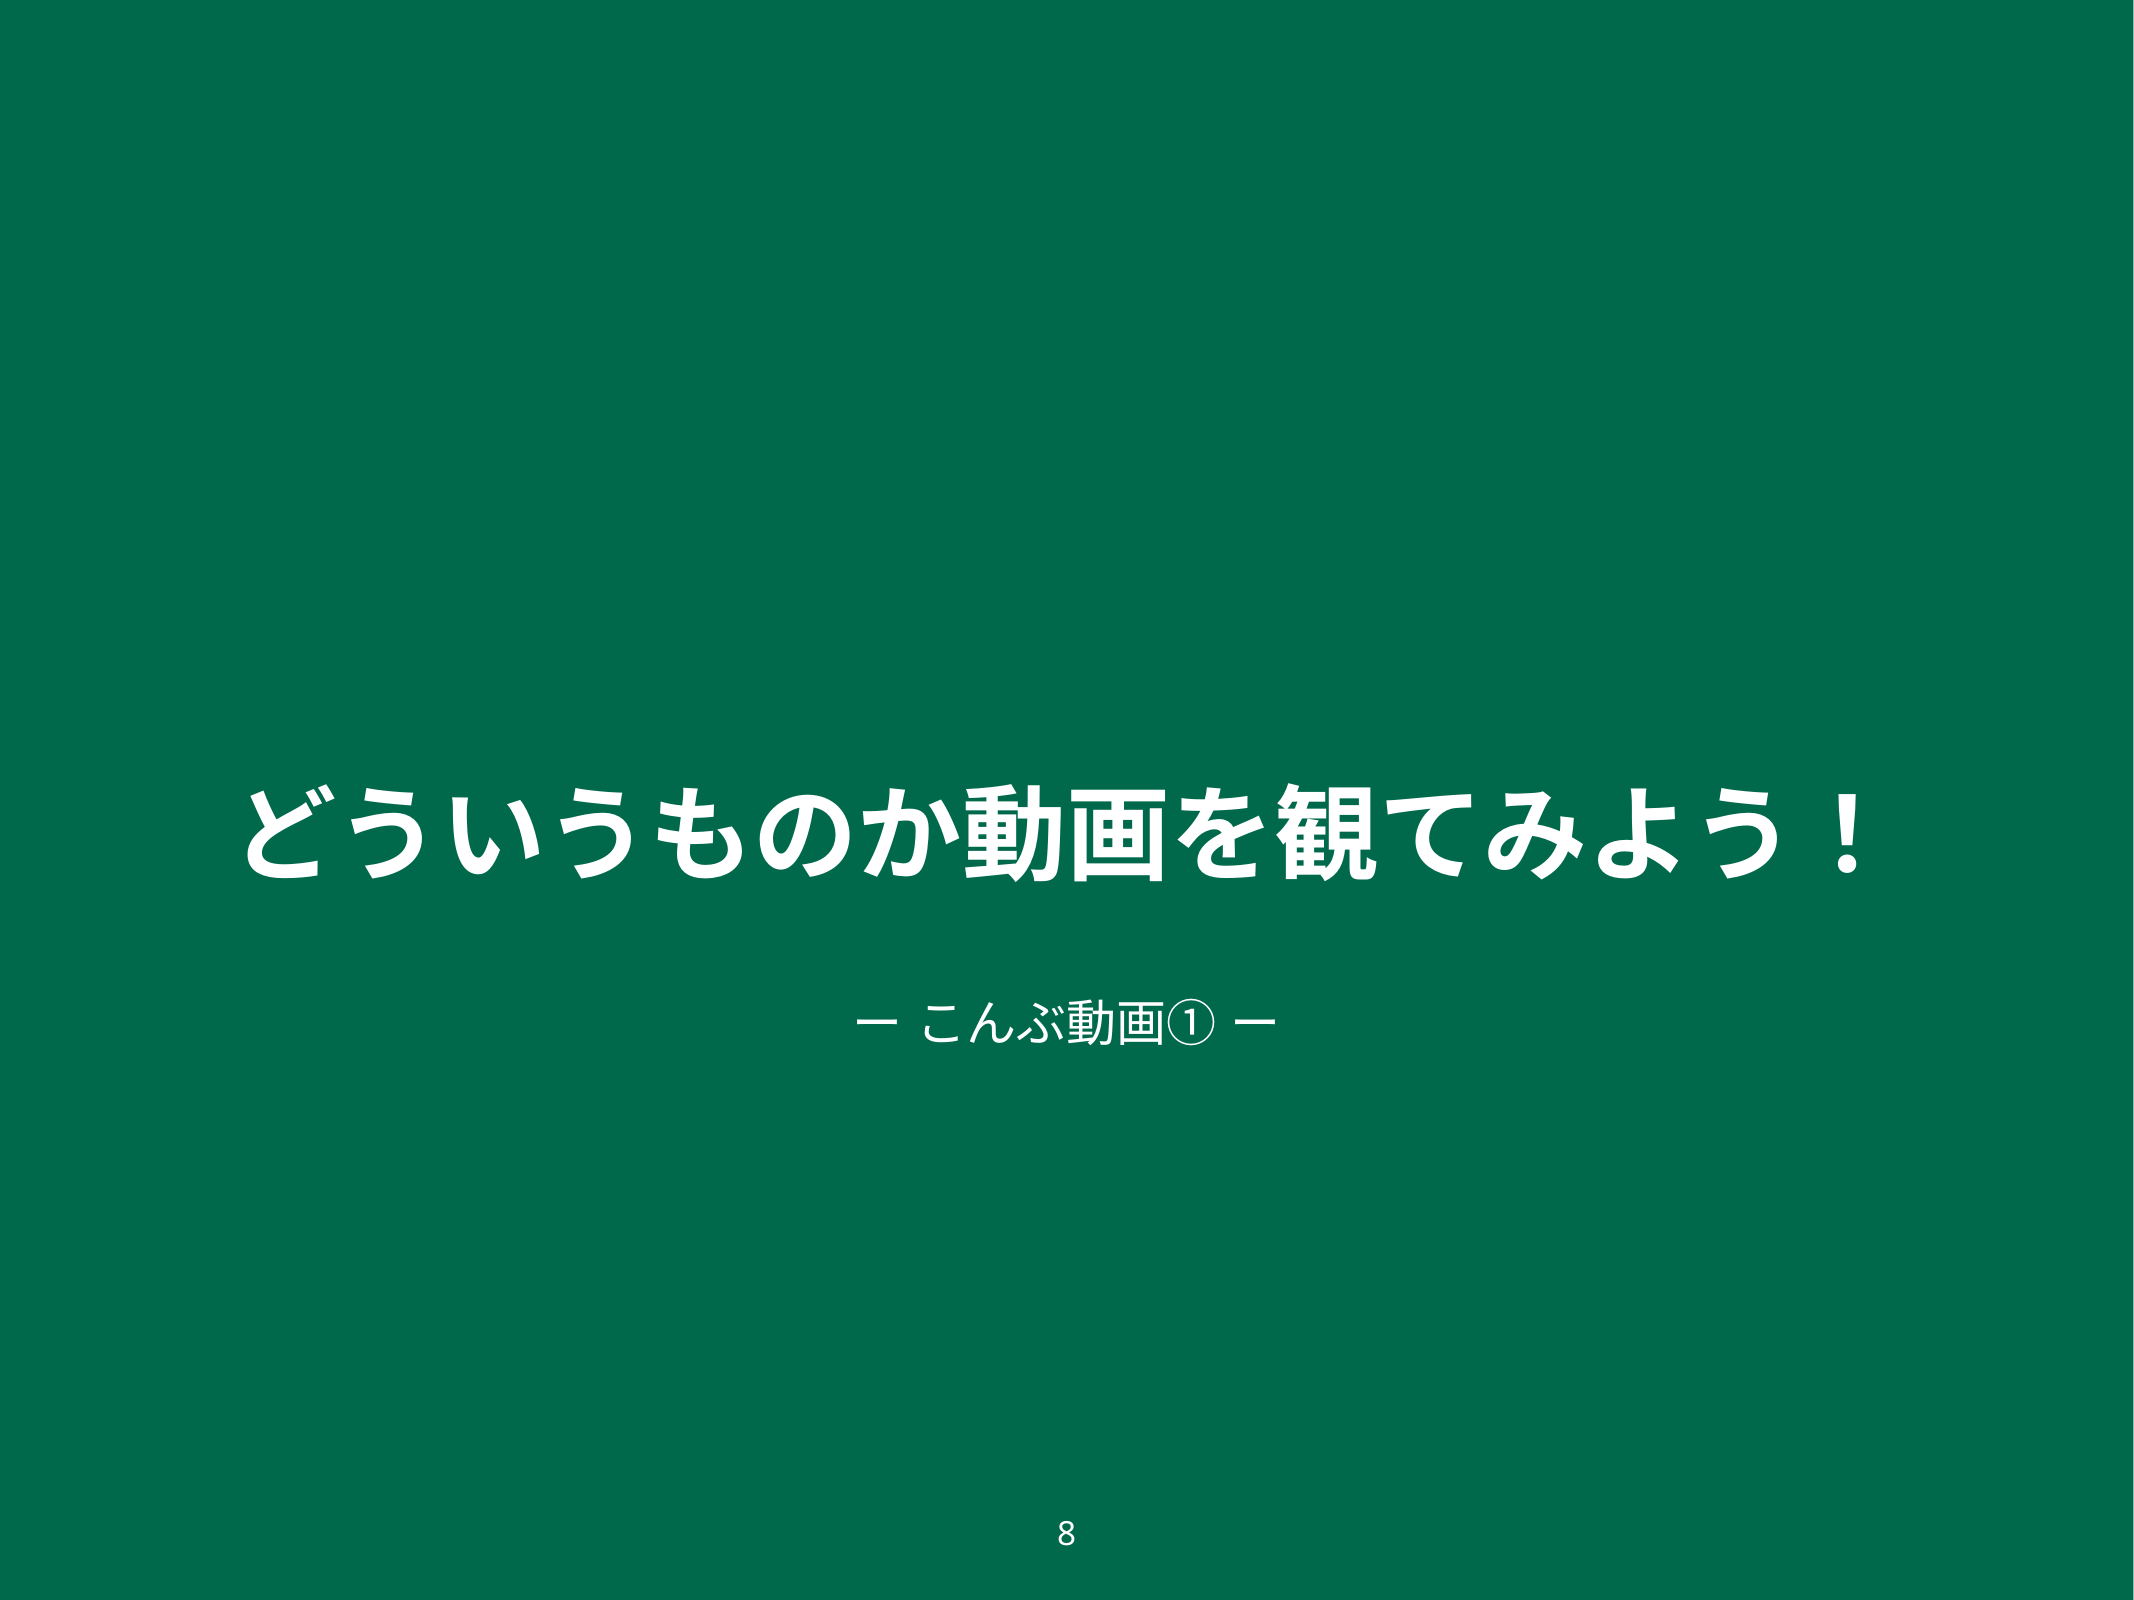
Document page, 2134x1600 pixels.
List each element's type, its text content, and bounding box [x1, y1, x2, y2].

slide_number 8 [1014, 1503, 1119, 1600]
text_box ー こんぶ動画① ー [152, 970, 1981, 1061]
text_box どういうものか動画を観てみよう！ [199, 697, 1934, 902]
